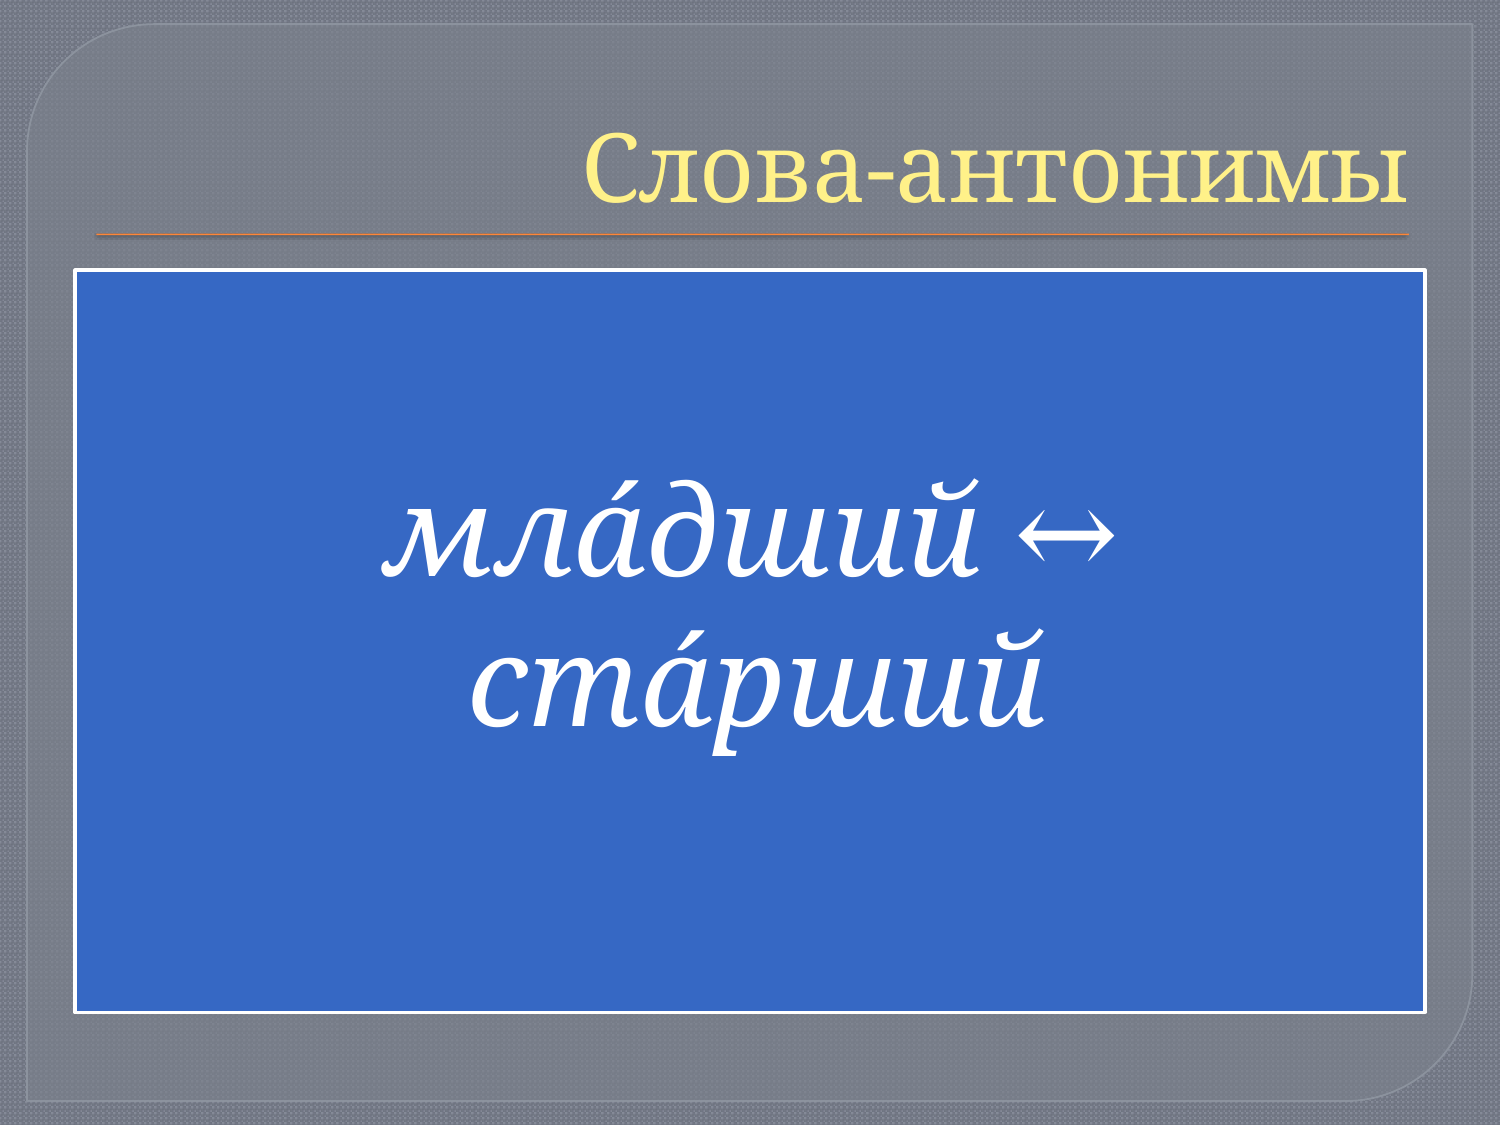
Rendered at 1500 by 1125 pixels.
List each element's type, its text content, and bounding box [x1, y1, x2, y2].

list мла́дший ↔ ста́рший [75, 270, 1425, 1013]
title Слова-антонимы [75, 41, 1425, 230]
